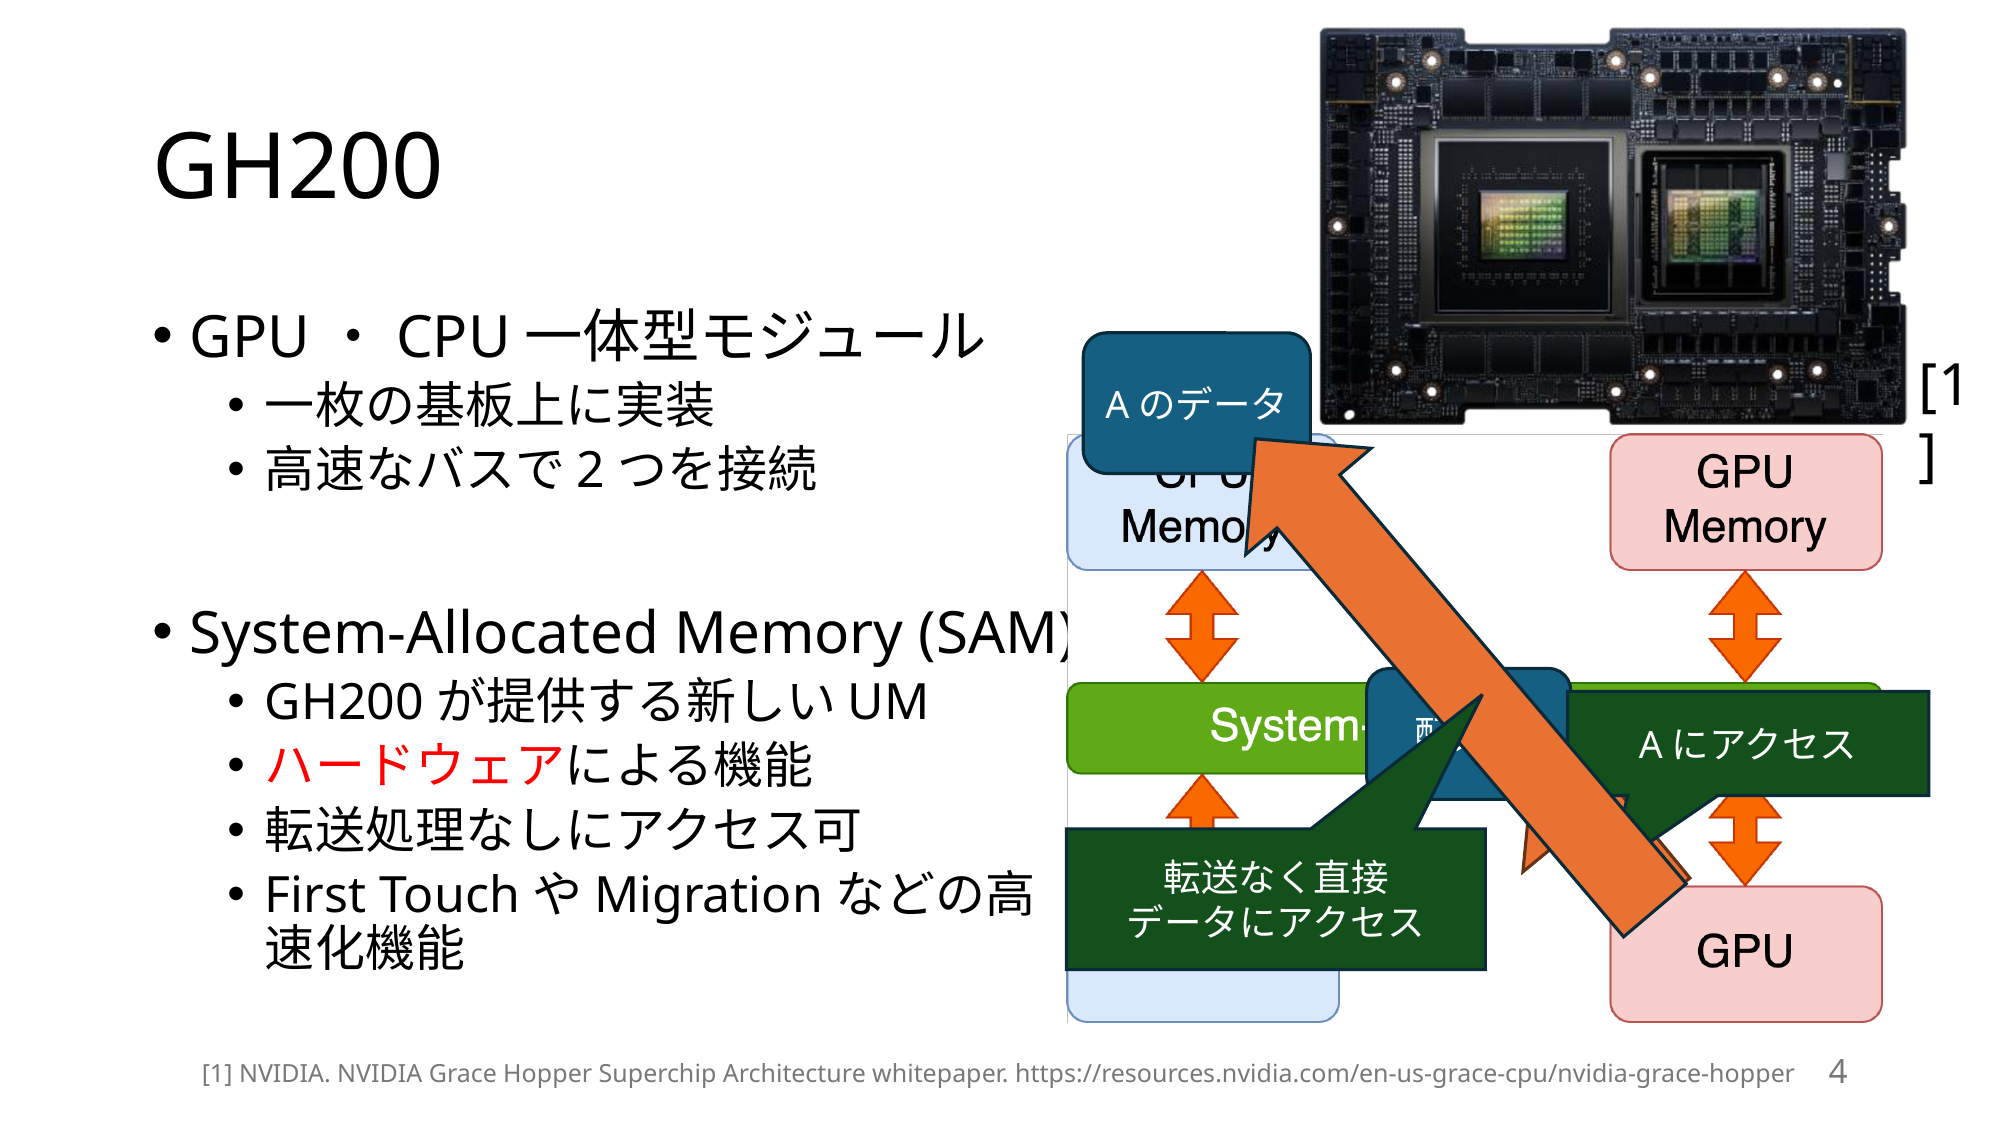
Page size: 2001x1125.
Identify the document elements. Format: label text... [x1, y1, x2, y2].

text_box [1065, 364, 1538, 984]
list GPU・CPU一体型モジュール 一枚の基板上に実装 高速なバスで2つを接続 System-Allocated Memory (SAM) GH200が提供する新しいUM ハードウェアによる機能 転送処理なしにアクセス可 First TouchやMigrationなどの高速化機能 [137, 299, 1098, 1014]
picture [1066, 928, 1883, 1024]
title GH200 [137, 59, 1295, 278]
text_box [1] [1904, 339, 2000, 495]
footer [1] NVIDIA. NVIDIA Grace Hopper Superchip Architecture whitepaper. https://resources.nvidia.com/en-us-grace-cpu/nvidia-grace-hopper [137, 1042, 1863, 1103]
text_box Aのデータ [1081, 331, 1295, 364]
picture [1295, 3, 1928, 690]
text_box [1538, 690, 1930, 928]
